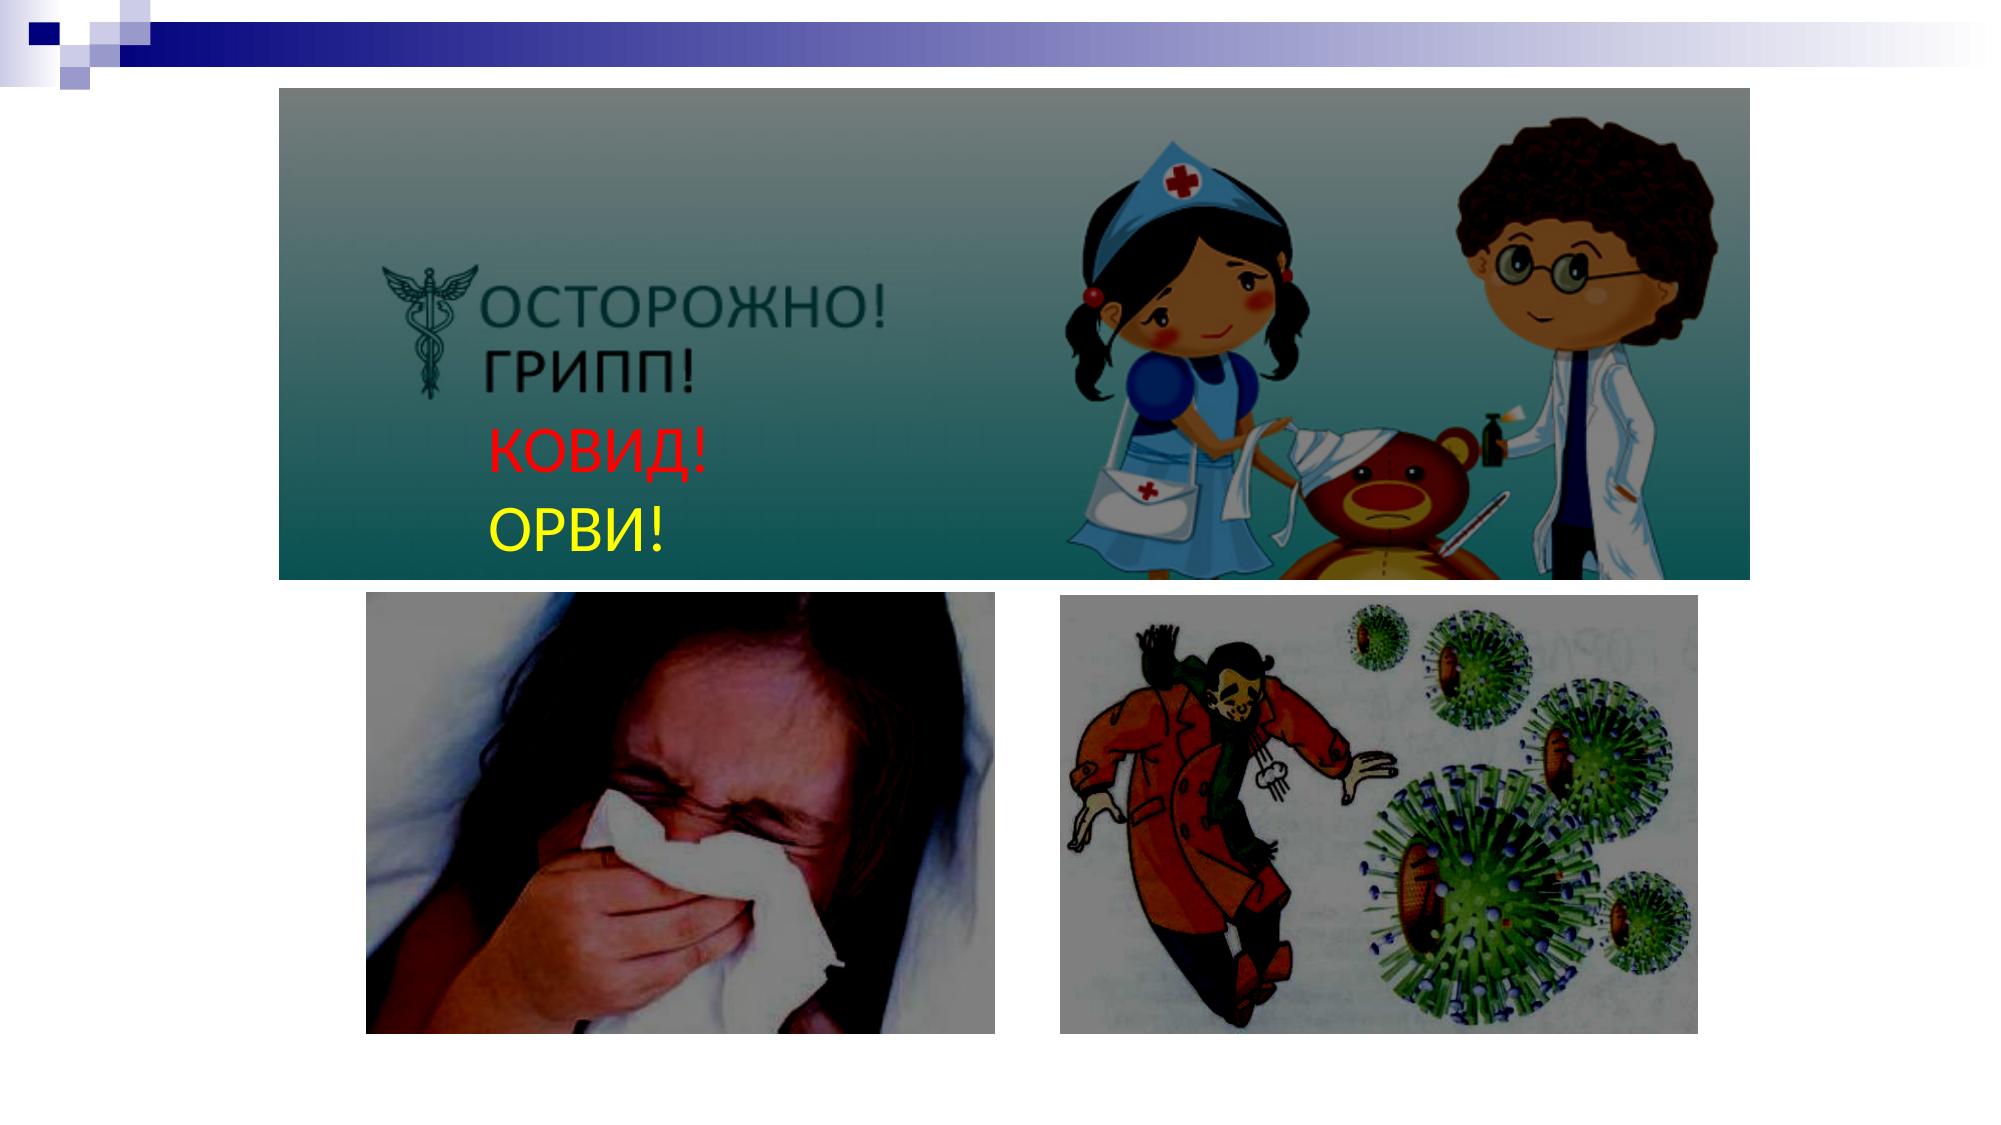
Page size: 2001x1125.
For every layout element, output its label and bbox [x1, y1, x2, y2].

picture [279, 88, 1750, 580]
picture [1060, 595, 1698, 1034]
picture [366, 592, 995, 1034]
